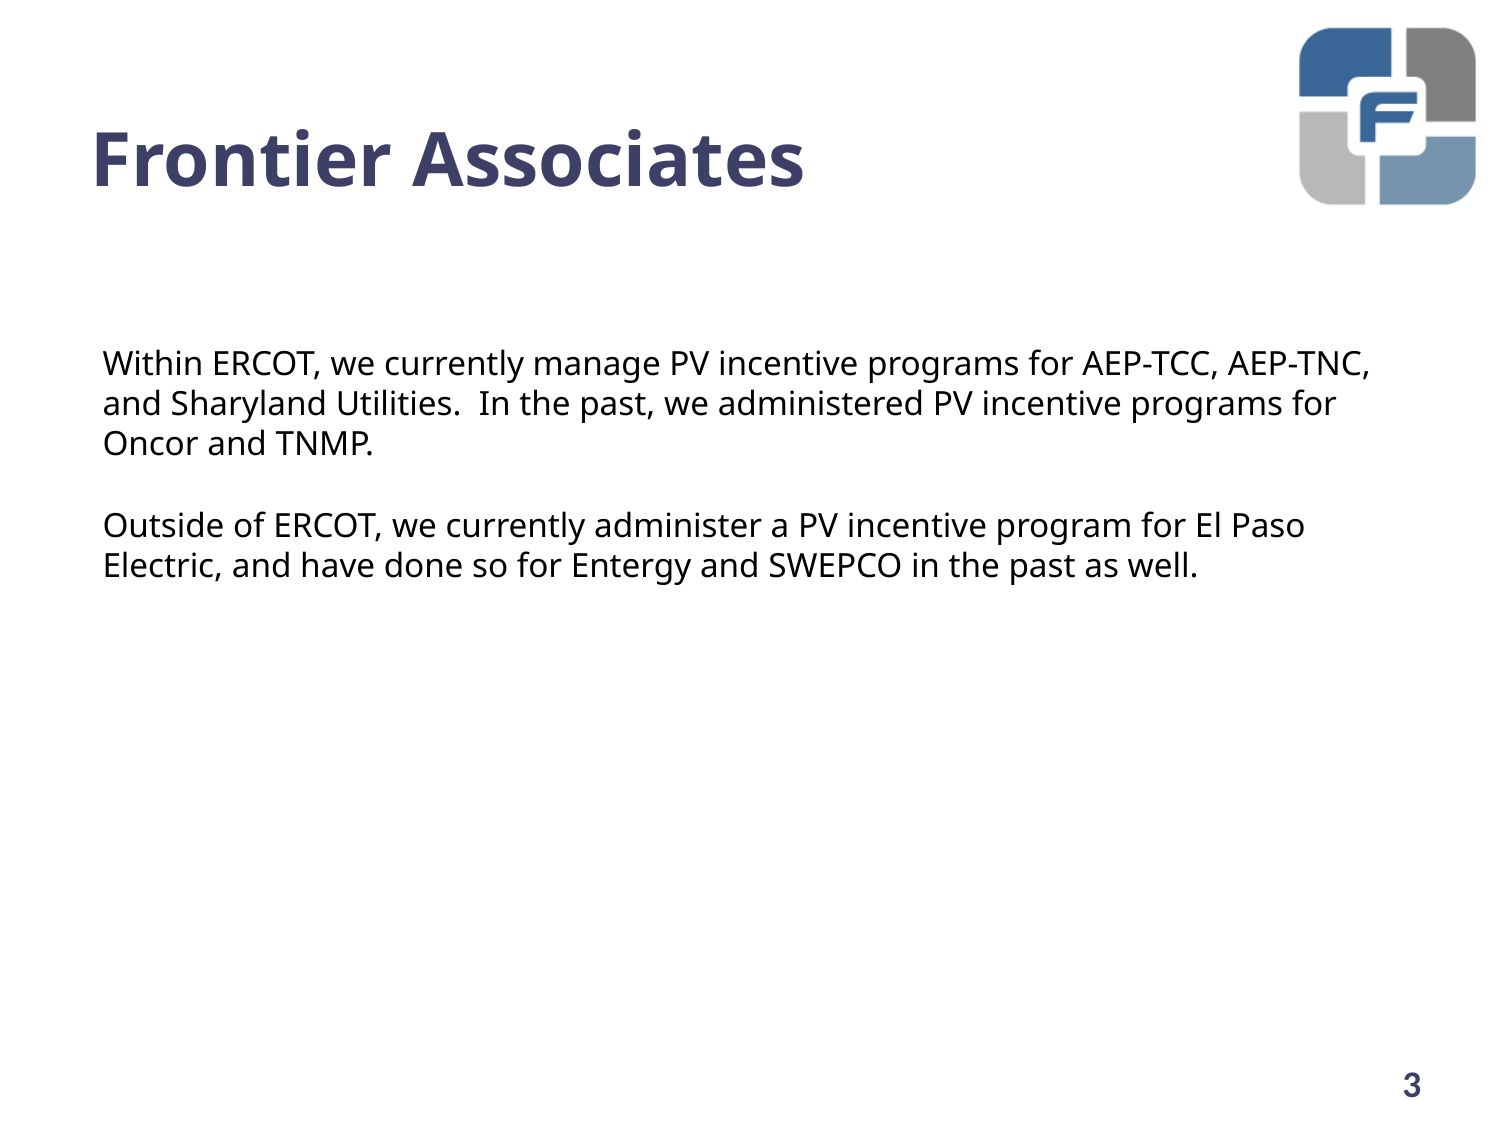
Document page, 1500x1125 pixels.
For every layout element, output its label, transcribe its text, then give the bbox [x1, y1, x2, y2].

picture [1287, 23, 1488, 213]
title Frontier Associates [75, 62, 1425, 250]
slide_number 3 [1387, 1052, 1500, 1125]
text_box Within ERCOT, we currently manage PV incentive programs for AEP-TCC, AEP-TNC, and Sharyland Utilities. In the past, we administered PV incentive programs for Oncor and TNMP. Outside of ERCOT, we currently administer a PV incentive program for El Paso Electric, and have done so for Entergy and SWEPCO in the past as well. [87, 335, 1438, 592]
